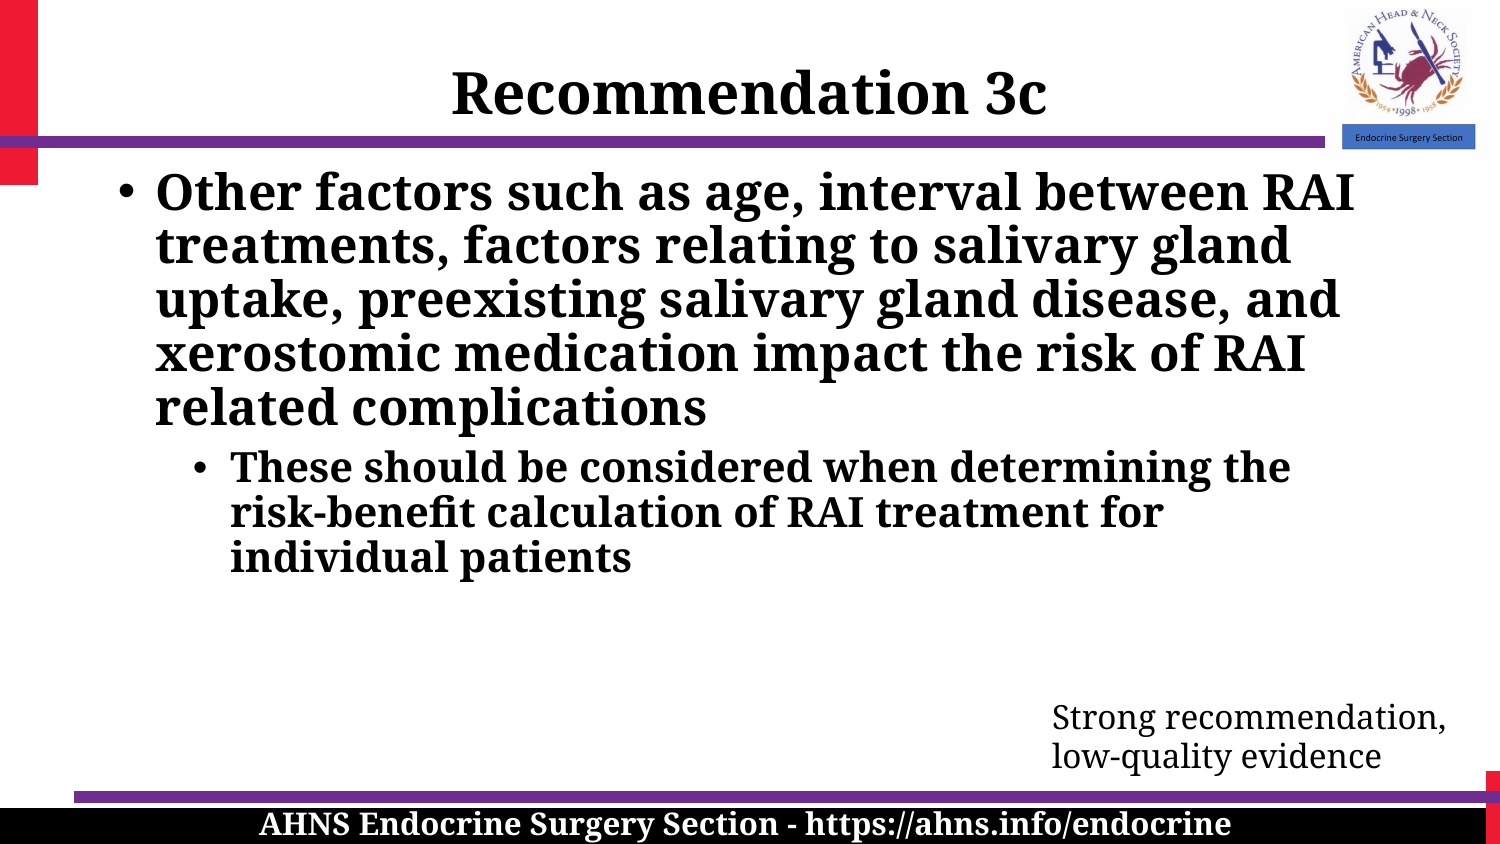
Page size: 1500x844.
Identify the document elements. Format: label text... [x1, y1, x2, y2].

list Recommendation 3c [193, 0, 1307, 135]
list Other factors such as age, interval between RAI treatments, factors relating to salivary gland uptake, preexisting salivary gland disease, and xerostomic medication impact the risk of RAI related complications These should be considered when determining the risk-benefit calculation of RAI treatment for individual patients [103, 159, 1397, 772]
text_box Strong recommendation, low‐quality evidence [1037, 688, 1488, 783]
